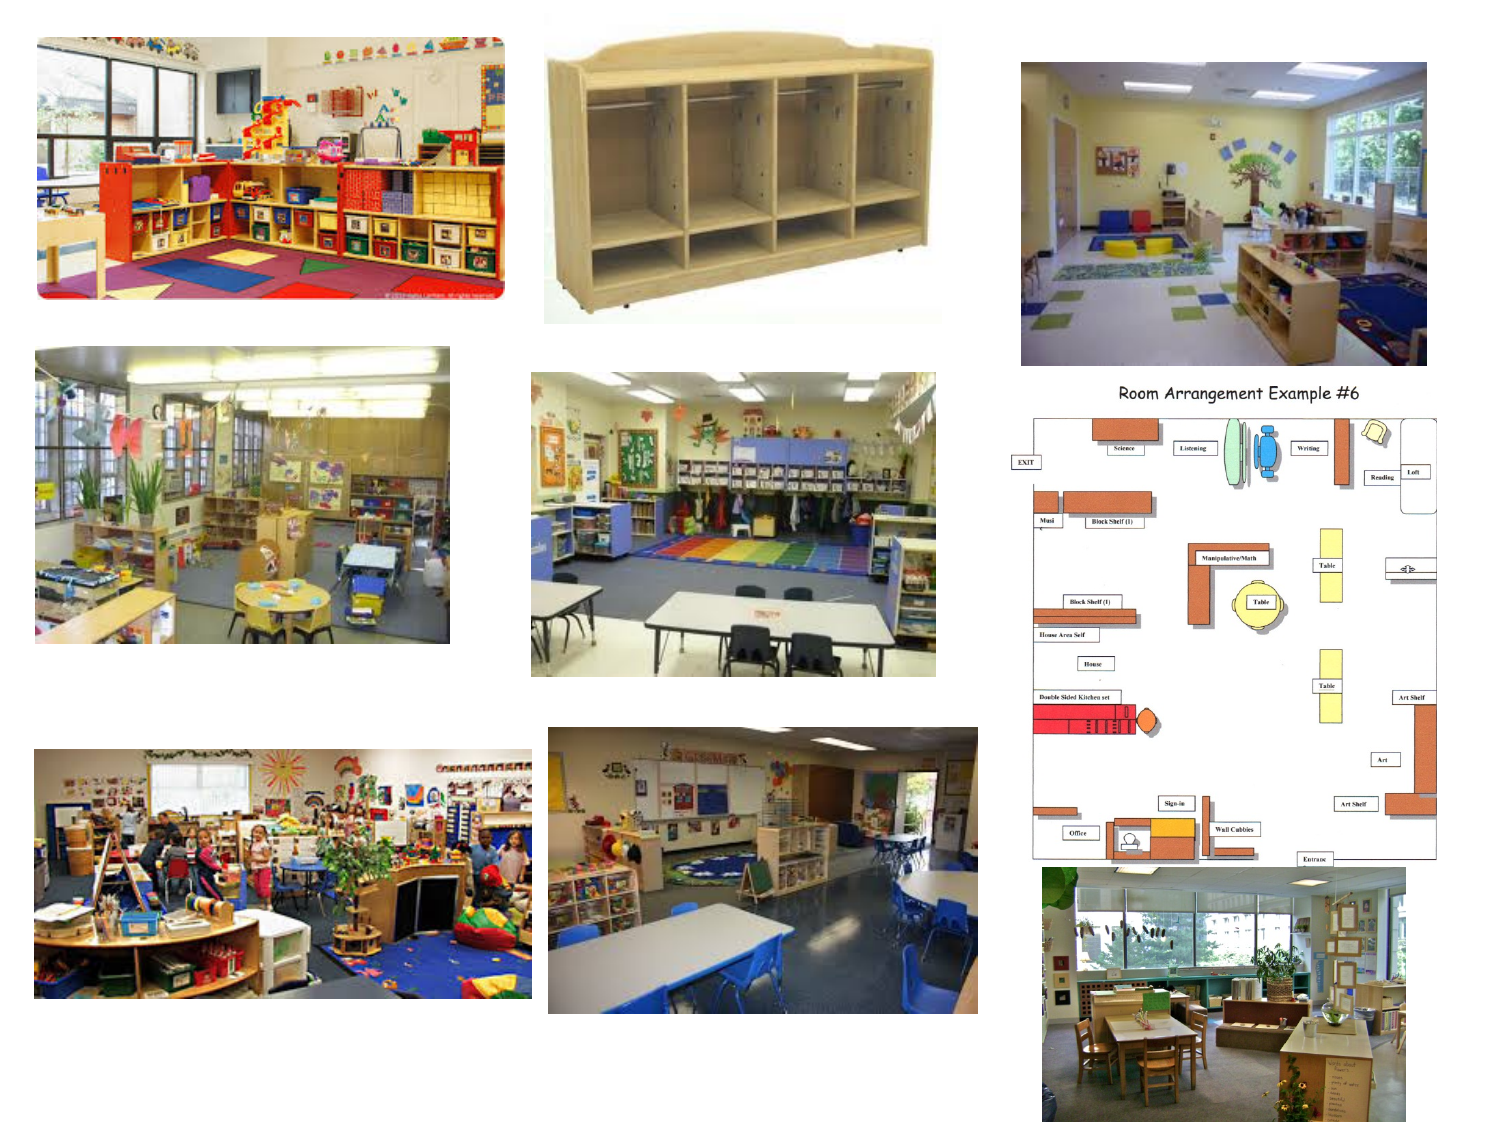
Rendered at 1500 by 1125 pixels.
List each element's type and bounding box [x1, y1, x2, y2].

picture [34, 346, 450, 644]
picture [37, 37, 505, 301]
picture [1021, 62, 1427, 366]
picture [34, 749, 532, 999]
picture [547, 727, 979, 1014]
picture [1011, 386, 1438, 1123]
picture [531, 372, 937, 677]
picture [544, 13, 942, 324]
